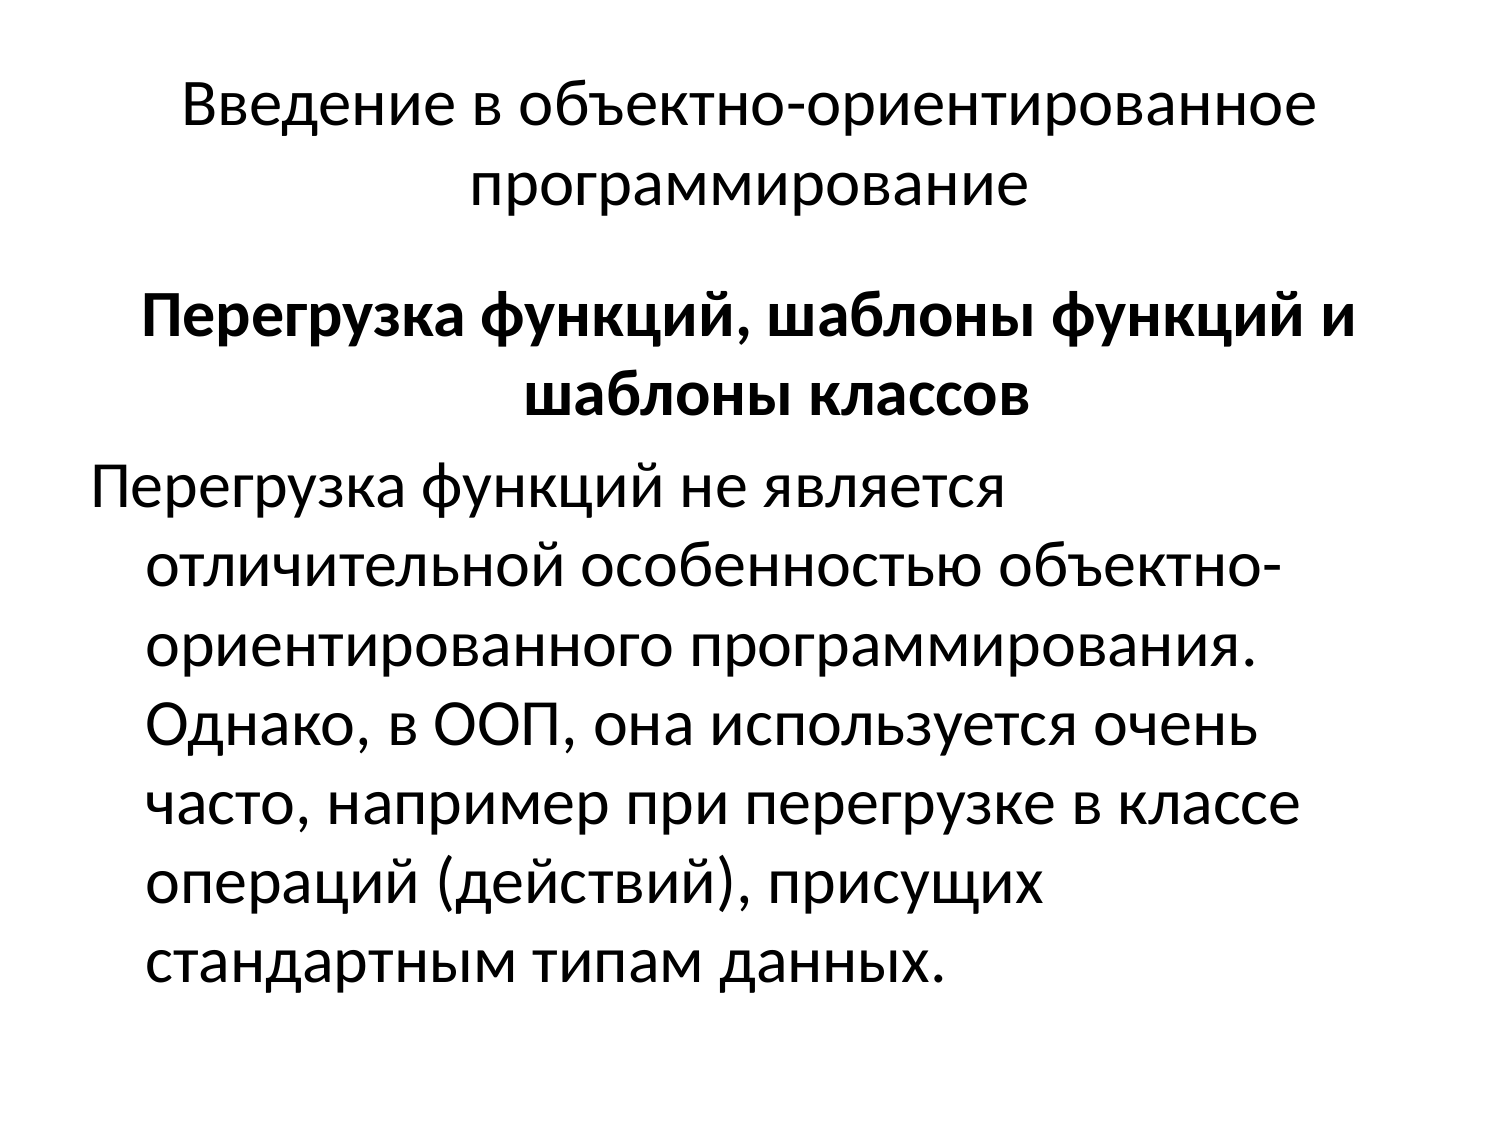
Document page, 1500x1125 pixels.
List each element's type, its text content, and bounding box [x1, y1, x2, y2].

title Введение в объектно-ориентированное программирование [75, 45, 1425, 233]
list Перегрузка функций, шаблоны функций и шаблоны классов Перегрузка функций не является отличительной особенностью объектно-ориентированного программирования. Однако, в ООП, она используется очень часто, например при перегрузке в классе операций (действий), присущих стандартным типам данных. [75, 262, 1425, 1005]
